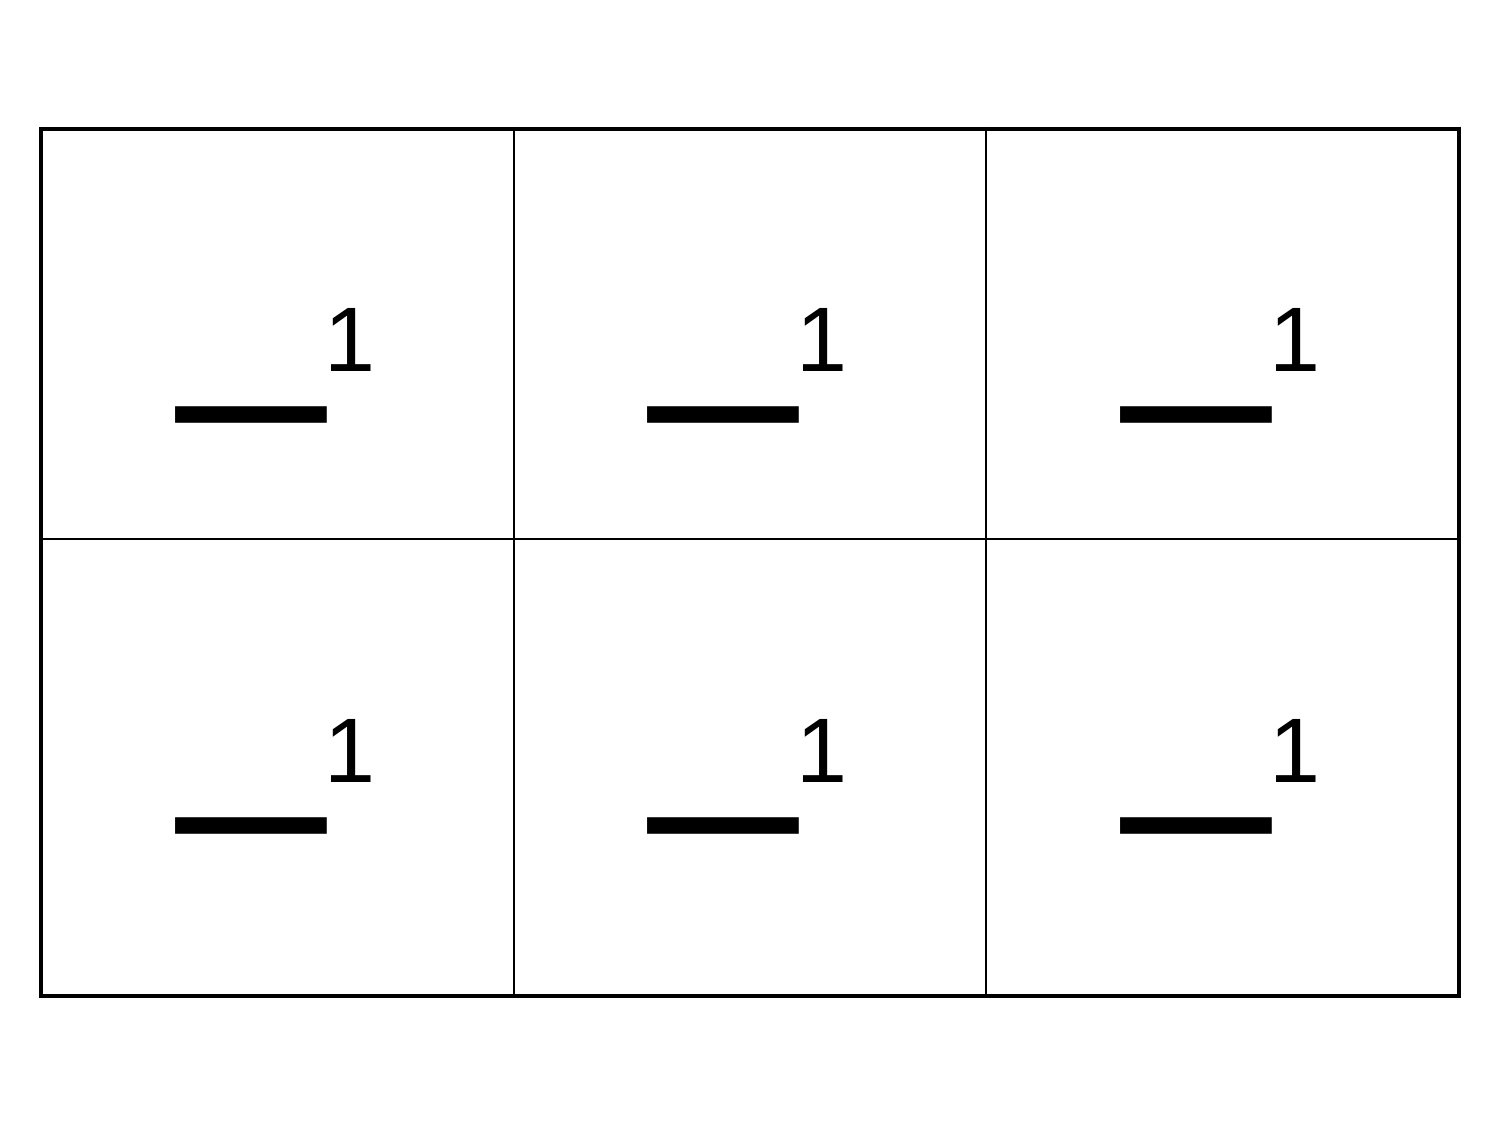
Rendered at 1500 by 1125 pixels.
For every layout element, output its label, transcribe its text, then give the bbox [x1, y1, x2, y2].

table_header _1 [43, 131, 513, 538]
table_cell _1 [515, 540, 985, 994]
table_header _1 [987, 131, 1457, 538]
table_cell _1 [43, 540, 513, 994]
table_header _1 [515, 131, 985, 538]
table_cell _1 [987, 540, 1457, 994]
